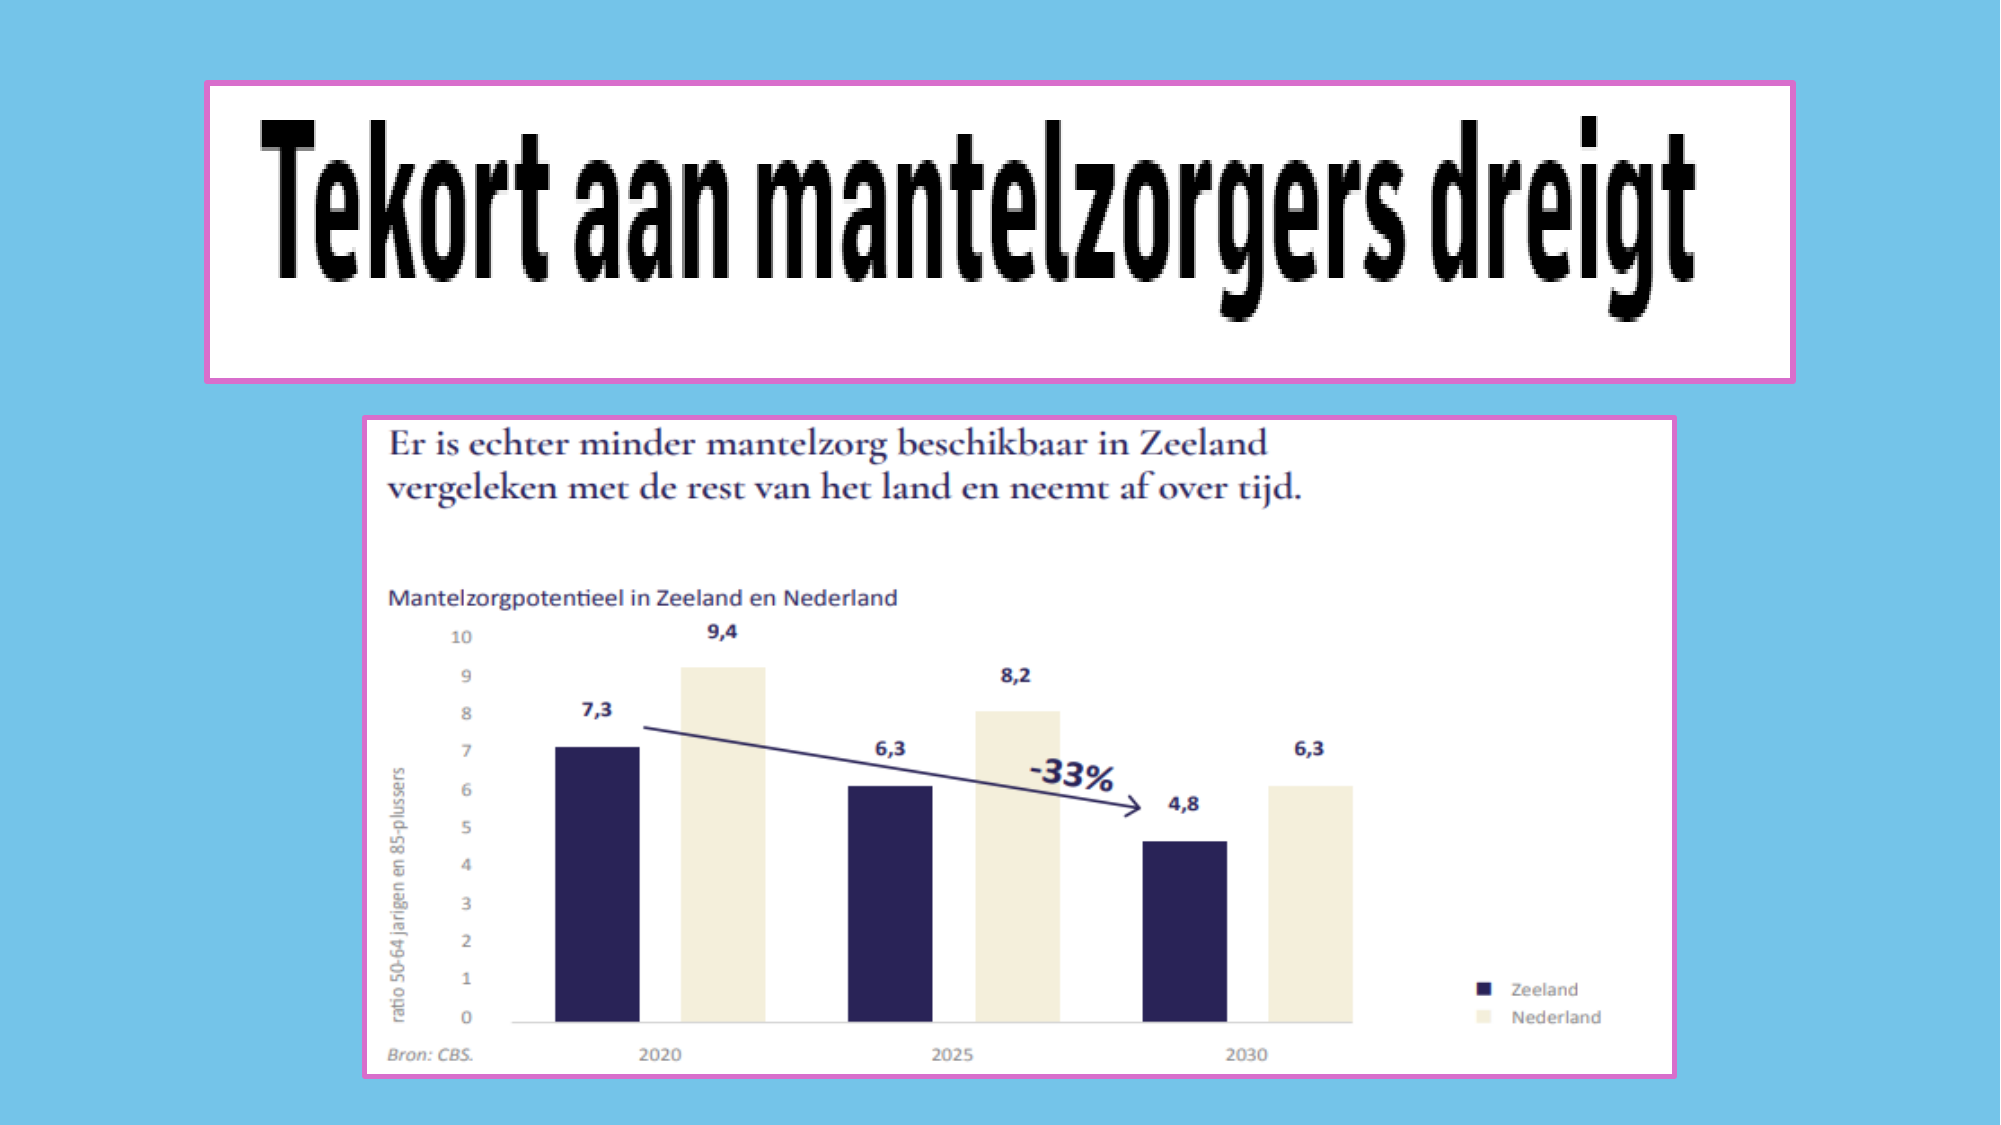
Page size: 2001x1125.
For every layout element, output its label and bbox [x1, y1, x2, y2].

list [366, 418, 1673, 1075]
picture [209, 85, 1791, 379]
